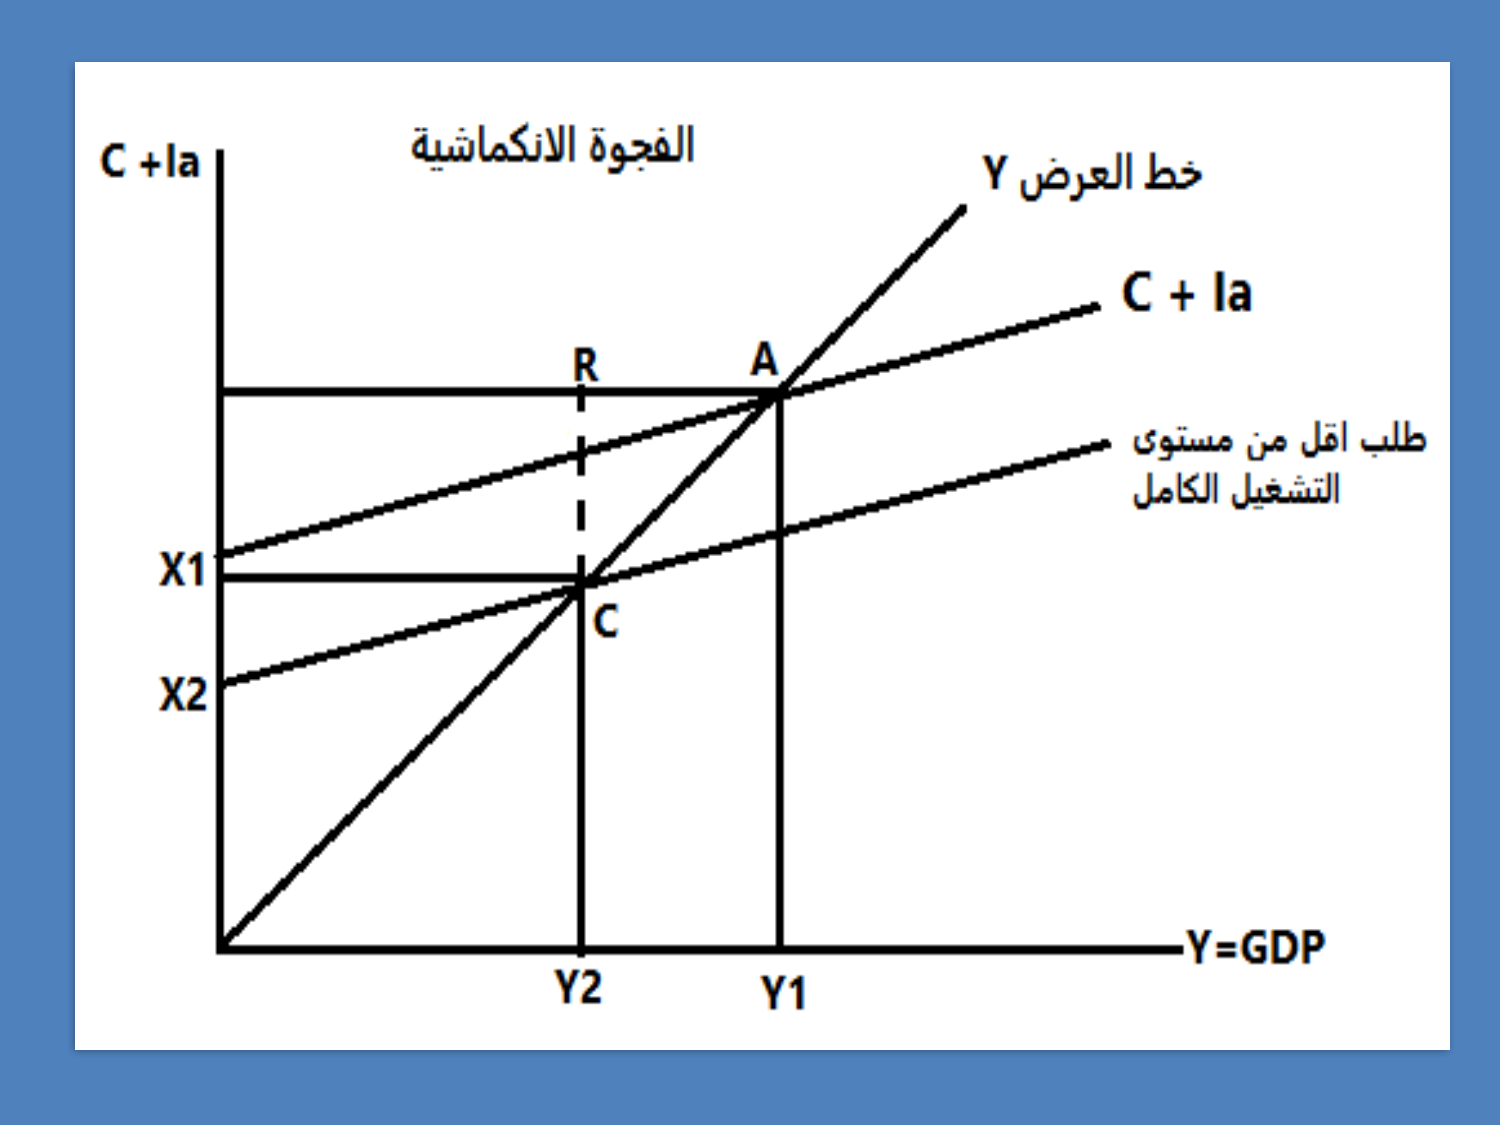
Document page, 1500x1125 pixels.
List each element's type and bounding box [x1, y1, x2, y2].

picture [74, 62, 1451, 1051]
text_box [0, 0, 1500, 1125]
